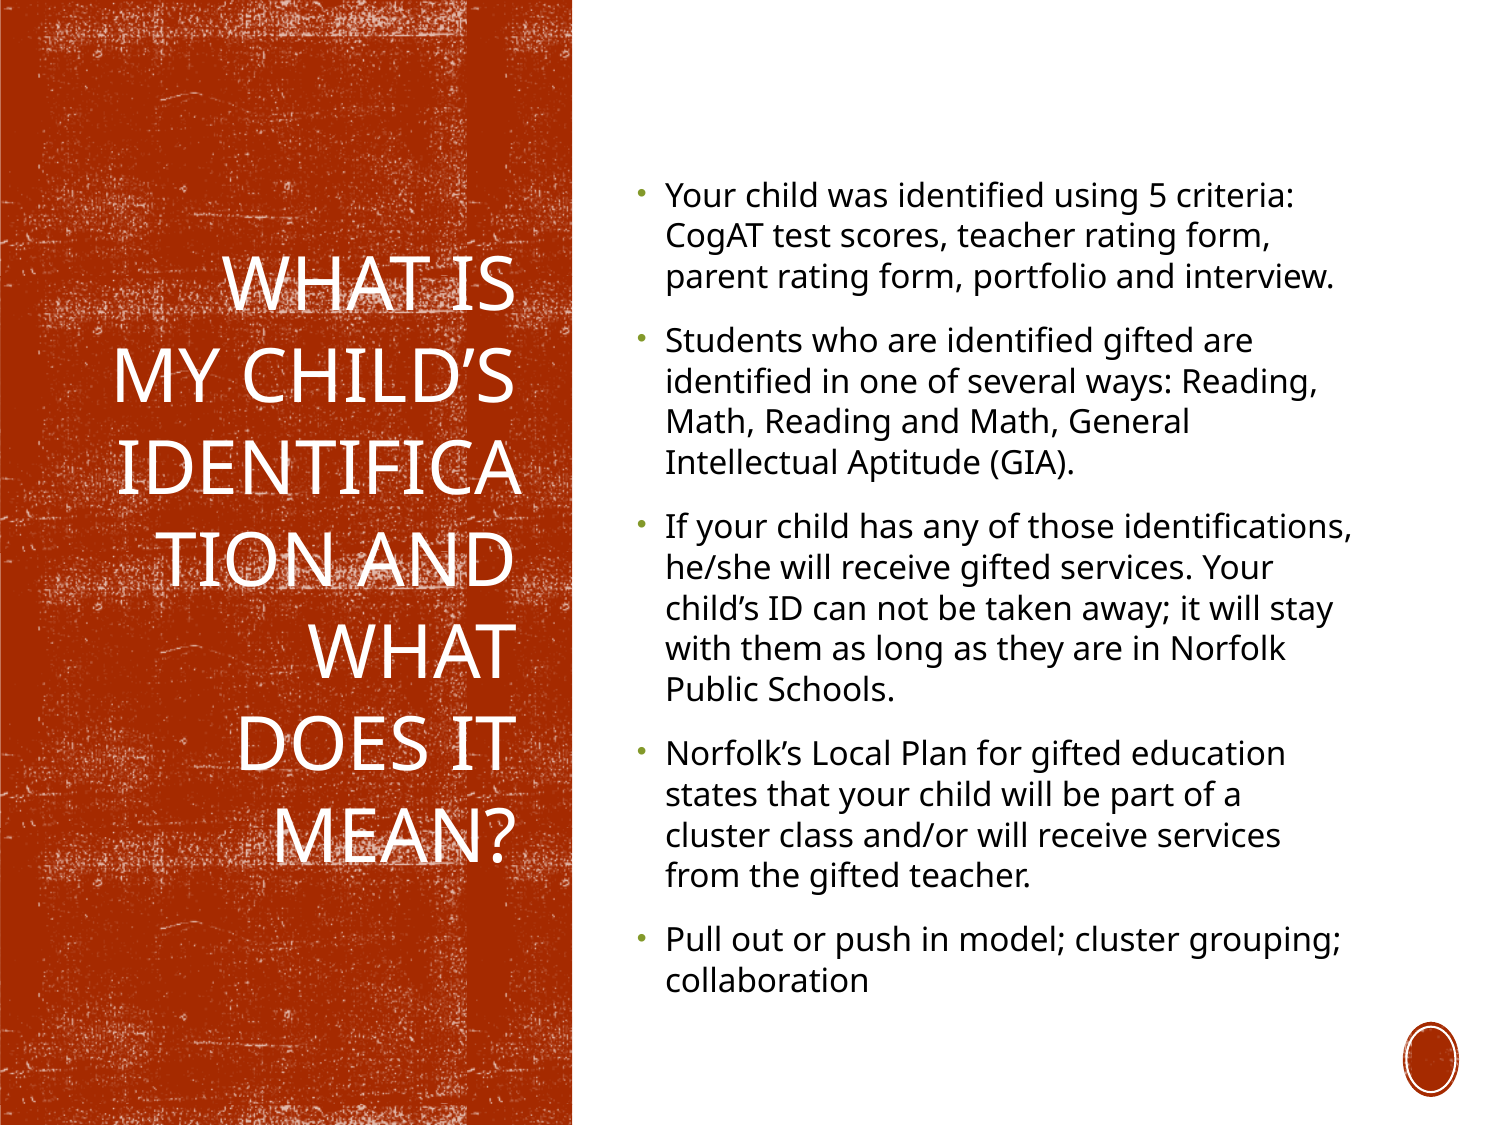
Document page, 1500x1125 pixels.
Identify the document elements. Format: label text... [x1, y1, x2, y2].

text_box [0, 0, 573, 1125]
title What is my child’s identification and what does it mean? [79, 105, 533, 1013]
text_box [1402, 1021, 1460, 1097]
text_box [1406, 1026, 1456, 1093]
text_box [573, 0, 1500, 1125]
list Your child was identified using 5 criteria: CogAT test scores, teacher rating form, parent rating form, portfolio and interview. Students who are identified gifted are identified in one of several ways: Reading, Math, Reading and Math, General Intellectual Aptitude (GIA). If your child has any of those identifications, he/she will receive gifted services. Your child’s ID can not be taken away; it will stay with them as long as they are in Norfolk Public Schools. Norfolk’s Local Plan for gifted education states that your child will be part of a cluster class and/or will receive services from the gifted teacher. Pull out or push in model; cluster grouping; collaboration [621, 98, 1370, 1013]
